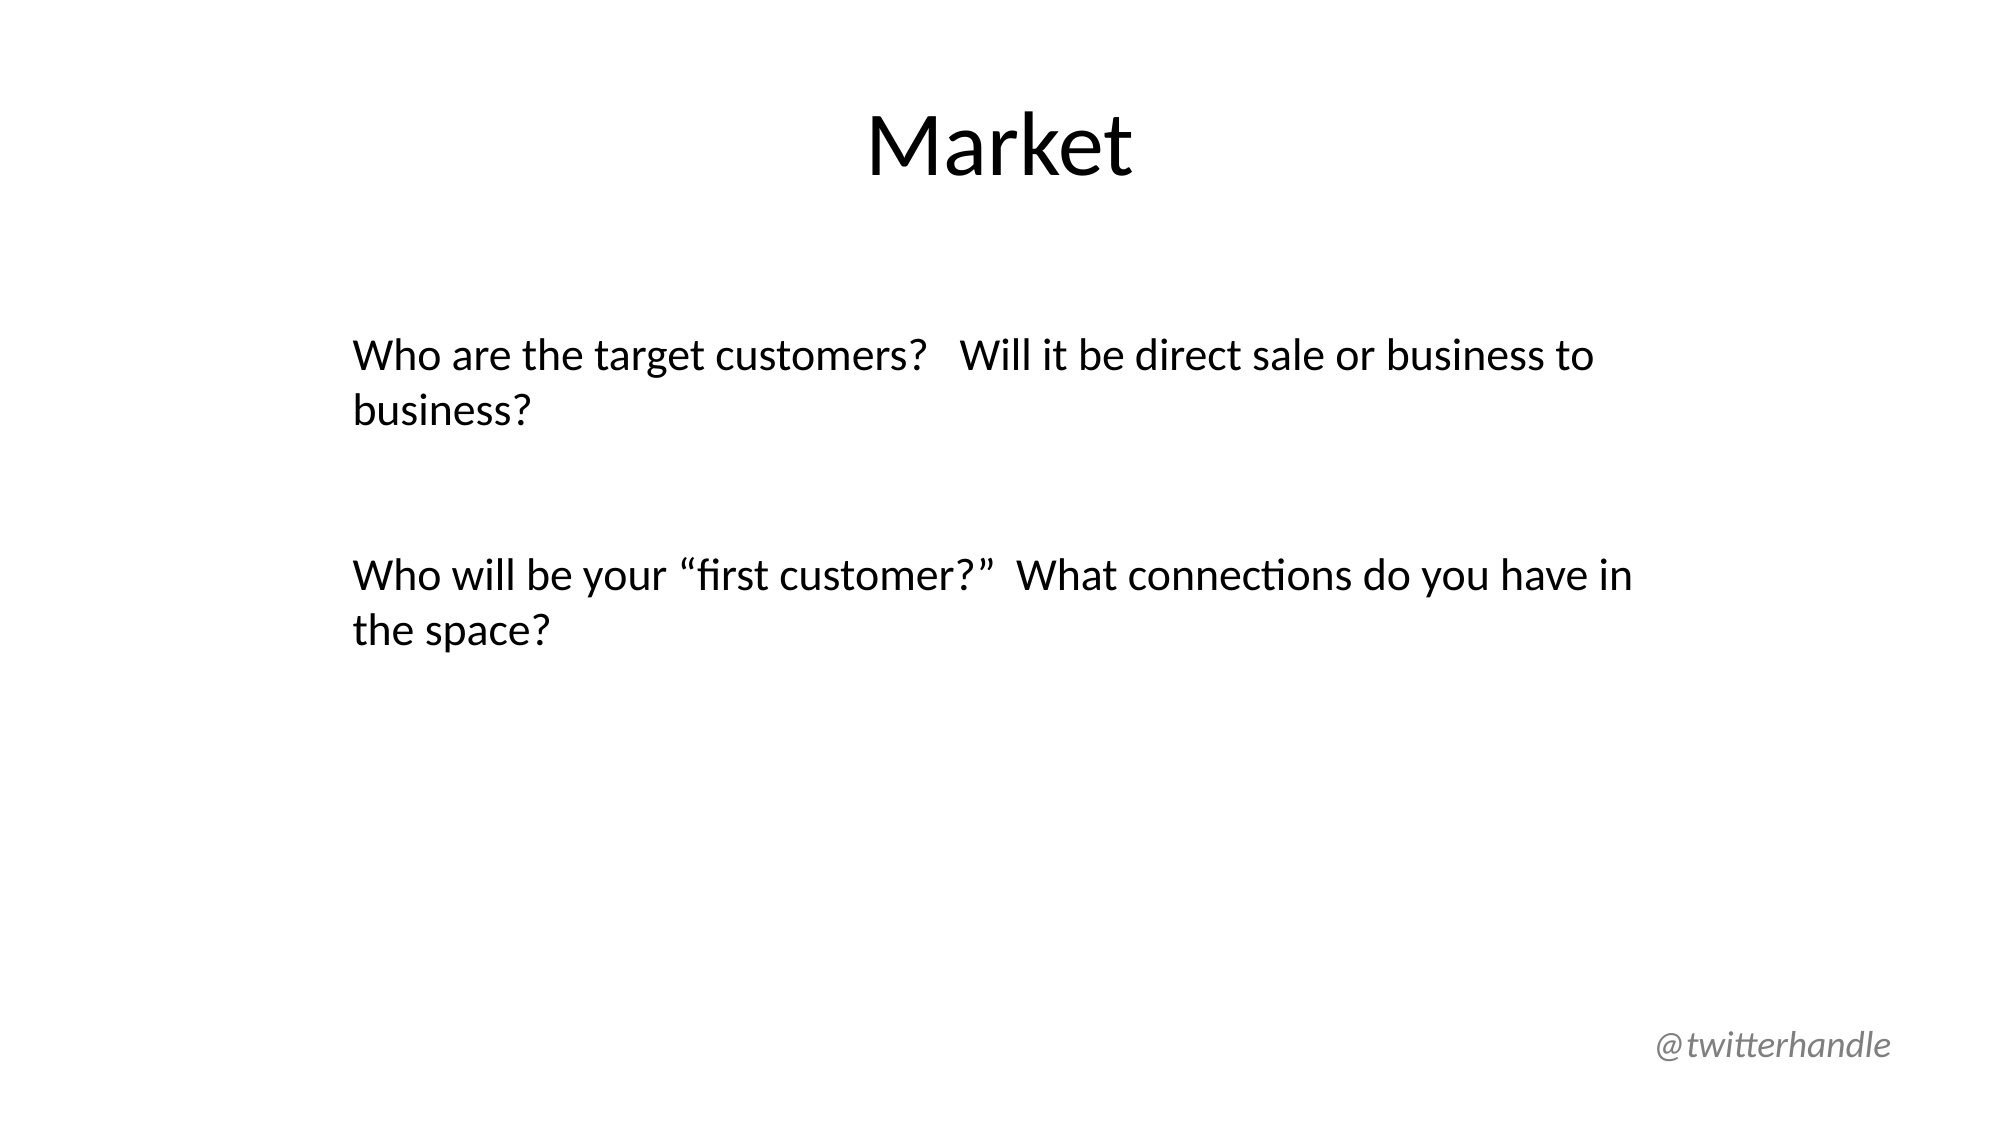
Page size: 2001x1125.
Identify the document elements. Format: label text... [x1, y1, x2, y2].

title Market [99, 45, 1900, 233]
text_box Who are the target customers? Will it be direct sale or business to business? Who will be your “first customer?” What connections do you have in the space? [337, 262, 1688, 550]
text_box @twitterhandle [1494, 1012, 1907, 1074]
